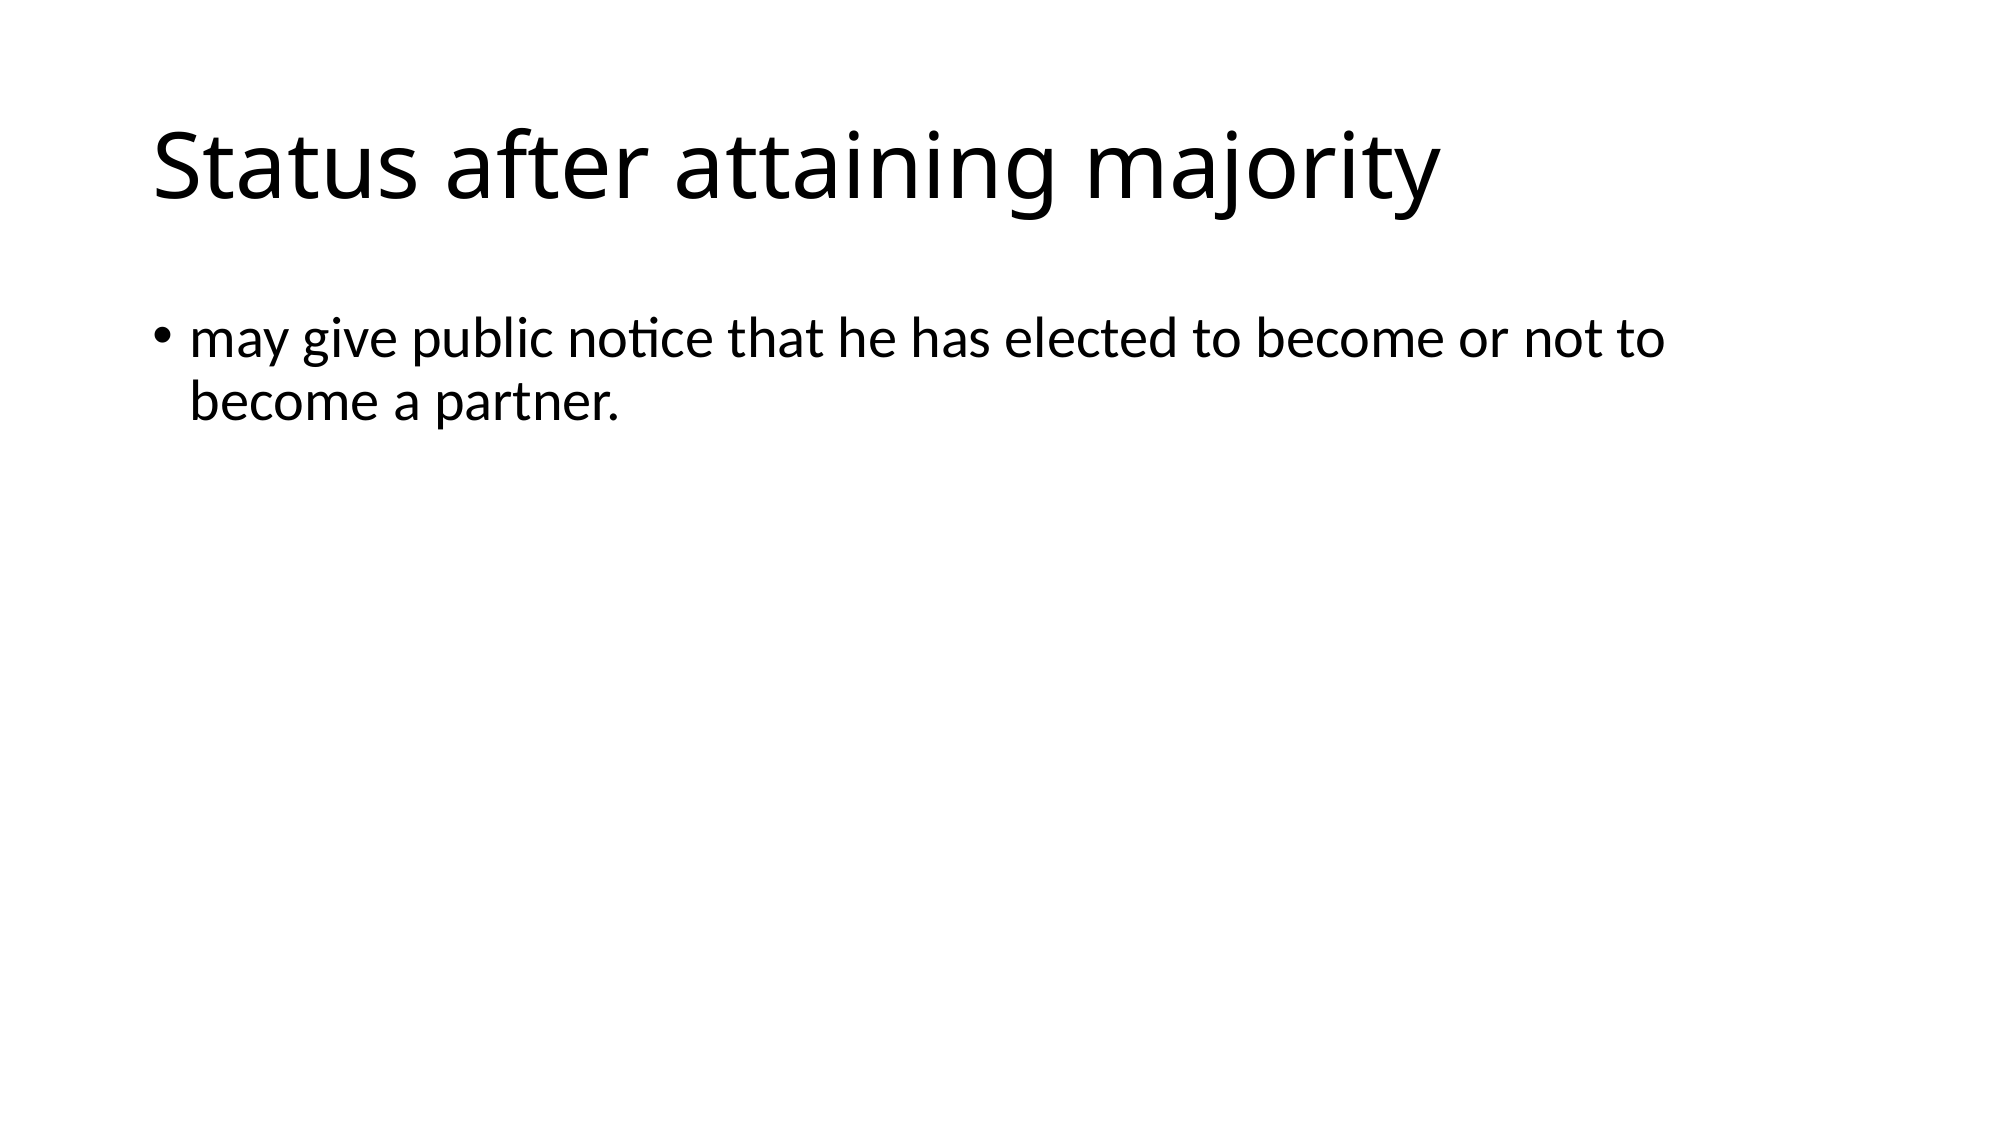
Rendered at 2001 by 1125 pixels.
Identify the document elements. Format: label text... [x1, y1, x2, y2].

list may give public notice that he has elected to become or not to become a partner. [137, 299, 1863, 1014]
title Status after attaining majority [137, 59, 1863, 278]
